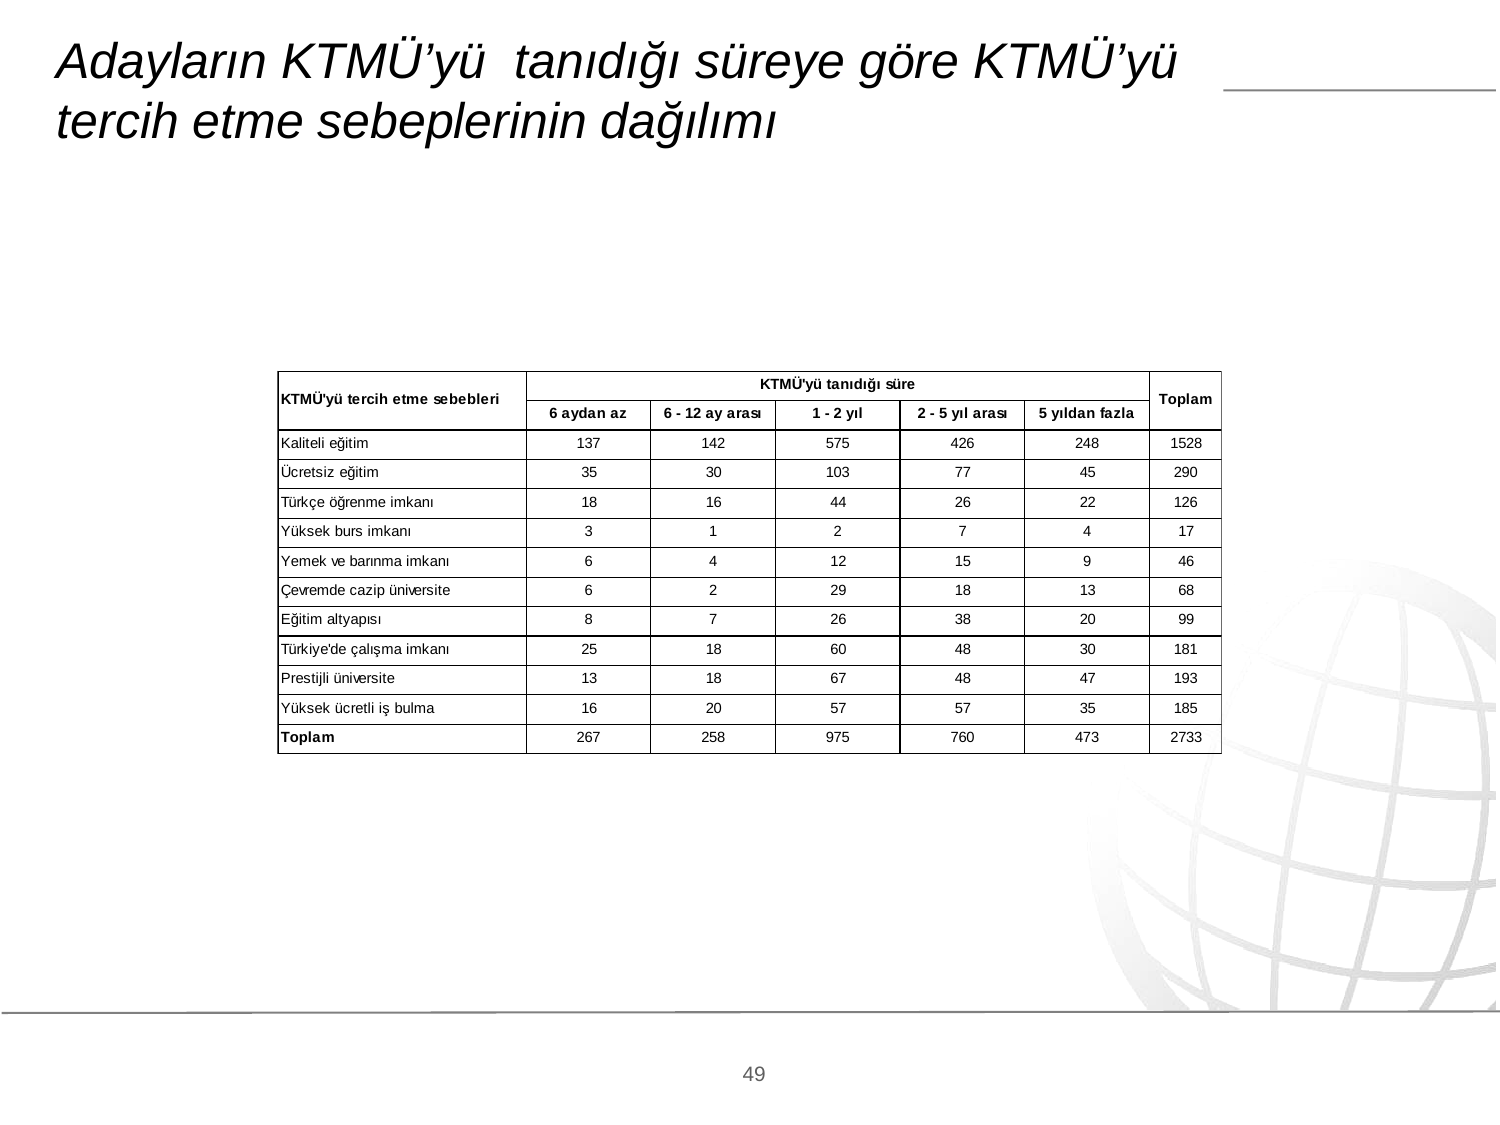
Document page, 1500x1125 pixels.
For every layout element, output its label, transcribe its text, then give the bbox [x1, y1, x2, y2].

picture [277, 370, 1496, 1010]
title Adayların KTMÜ’yü tanıdığı süreye göre KTMÜ’yü tercih etme sebeplerinin dağılımı [41, 26, 1224, 151]
